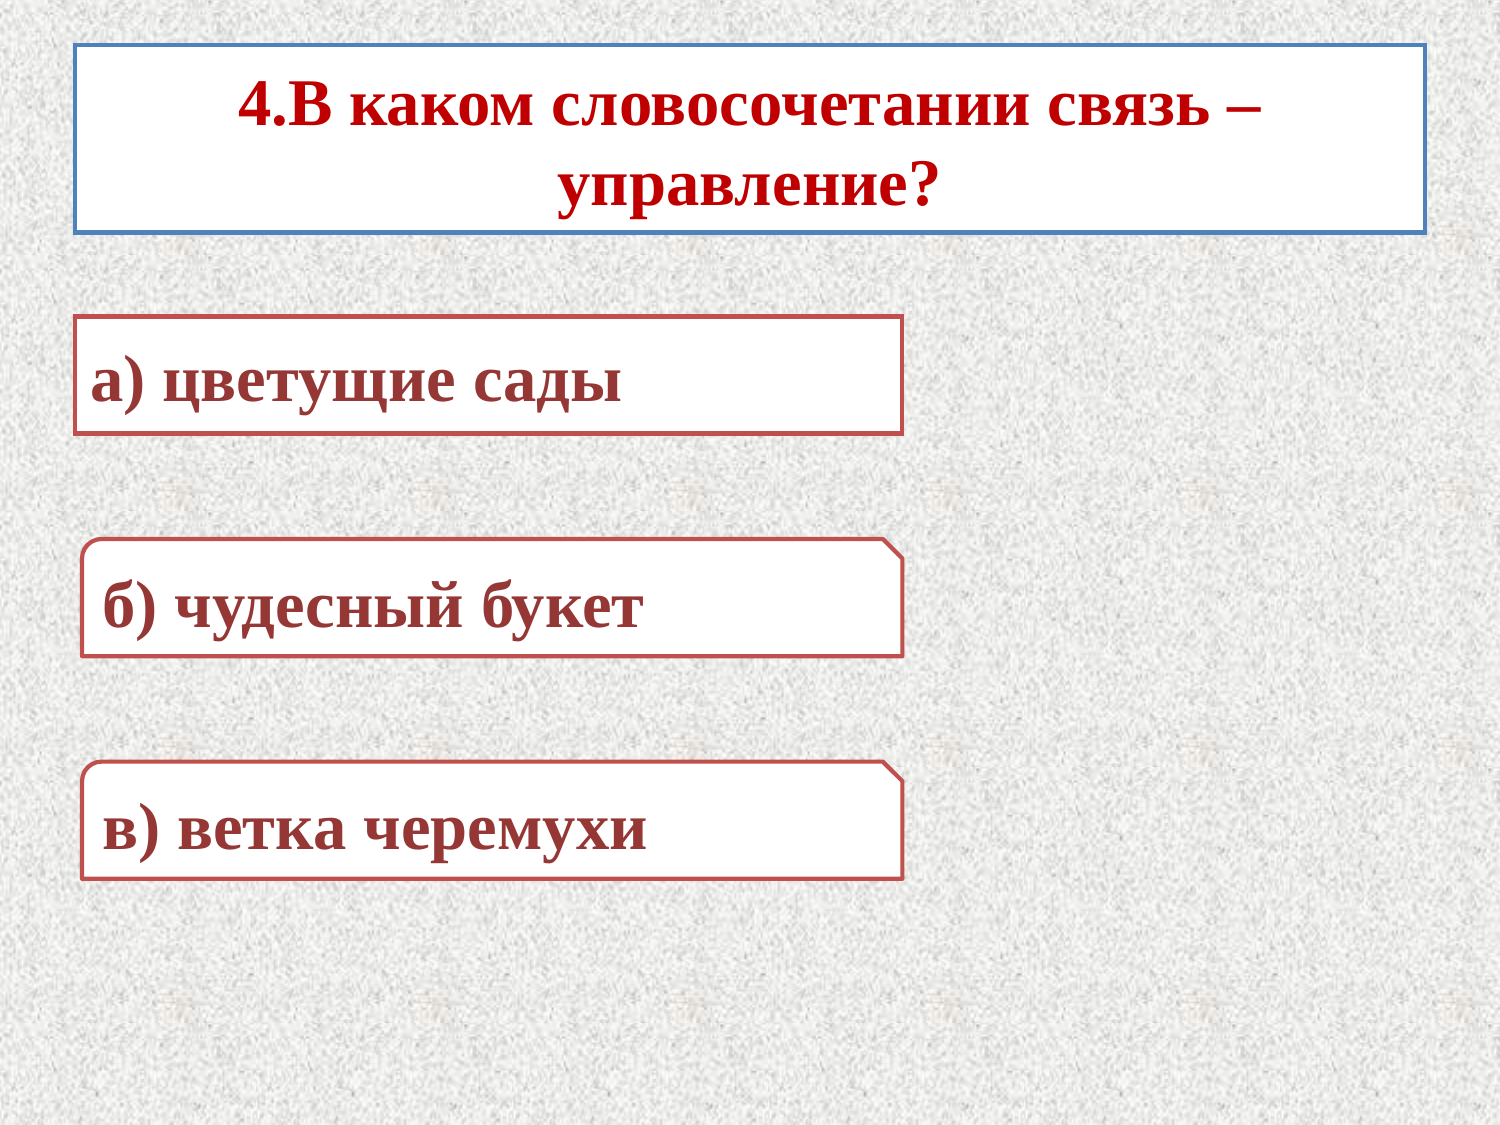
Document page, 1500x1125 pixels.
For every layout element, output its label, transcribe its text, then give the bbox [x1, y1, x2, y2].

text_box б) чудесный букет [79, 536, 905, 659]
picture [0, 0, 1500, 1125]
title 4.В каком словосочетании связь – управление? [73, 43, 1427, 235]
text_box в) ветка черемухи [79, 759, 905, 881]
list а) цветущие сады [73, 314, 904, 436]
